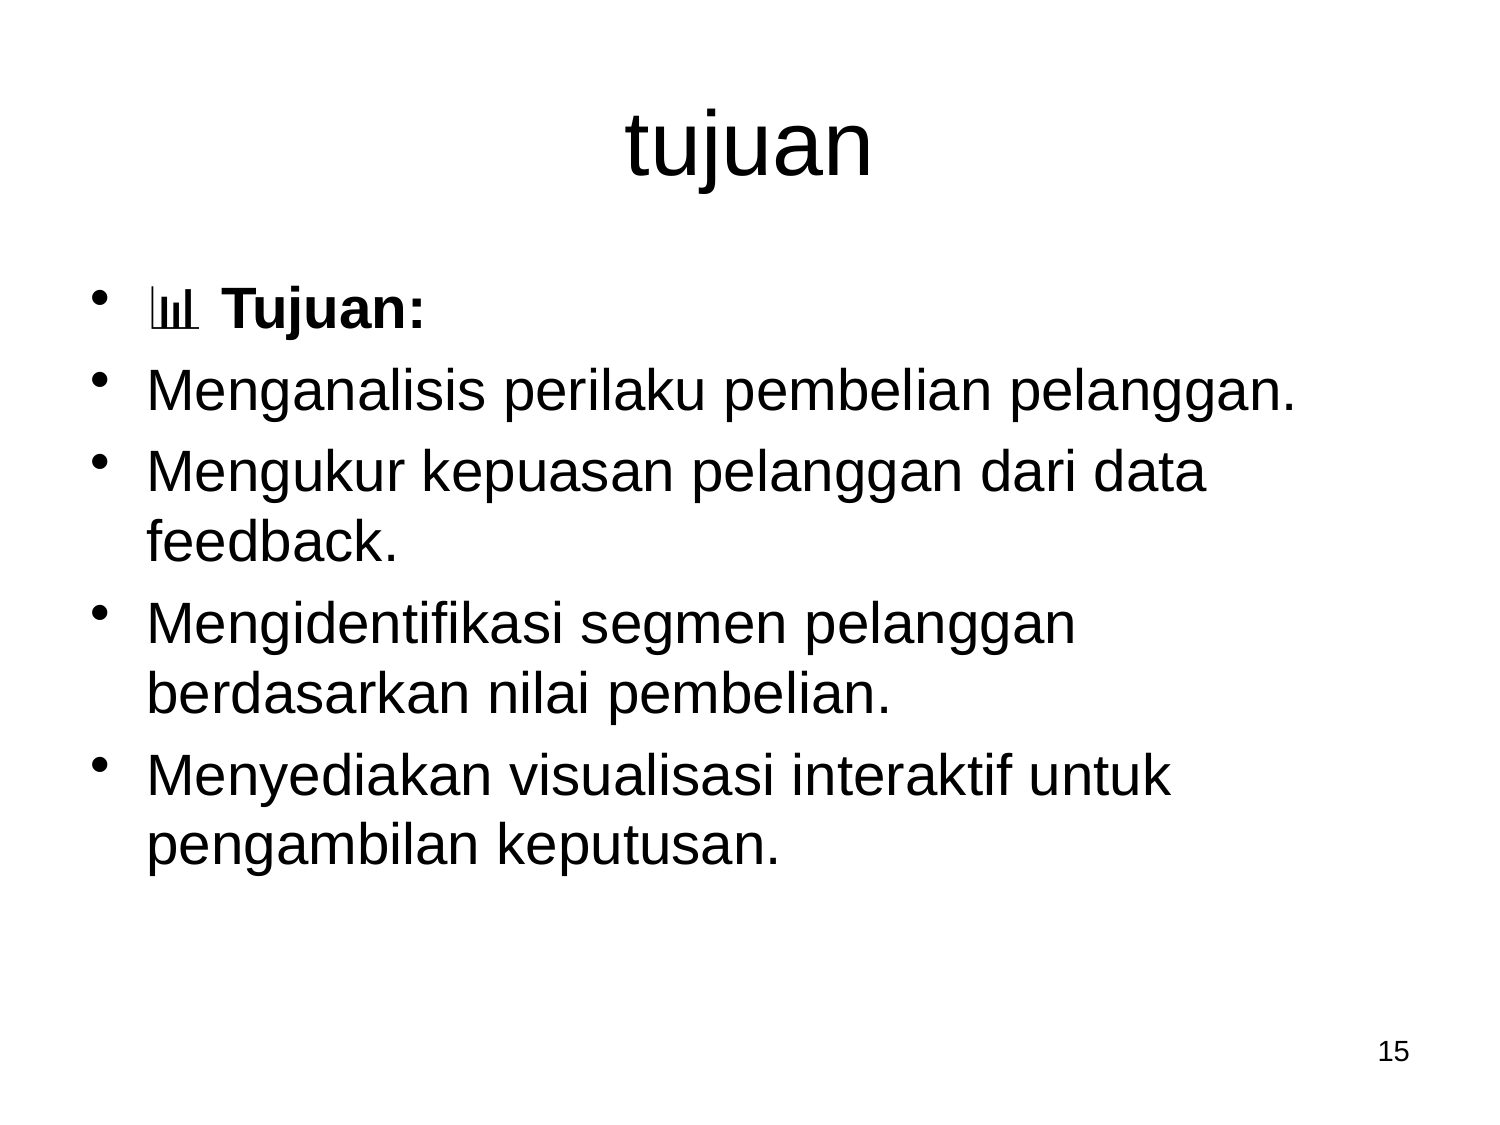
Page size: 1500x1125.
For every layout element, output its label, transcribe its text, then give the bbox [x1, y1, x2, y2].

slide_number 15 [1074, 1024, 1425, 1103]
title tujuan [75, 45, 1425, 233]
list 📊 Tujuan: Menganalisis perilaku pembelian pelanggan. Mengukur kepuasan pelanggan dari data feedback. Mengidentifikasi segmen pelanggan berdasarkan nilai pembelian. Menyediakan visualisasi interaktif untuk pengambilan keputusan. [75, 262, 1425, 1005]
